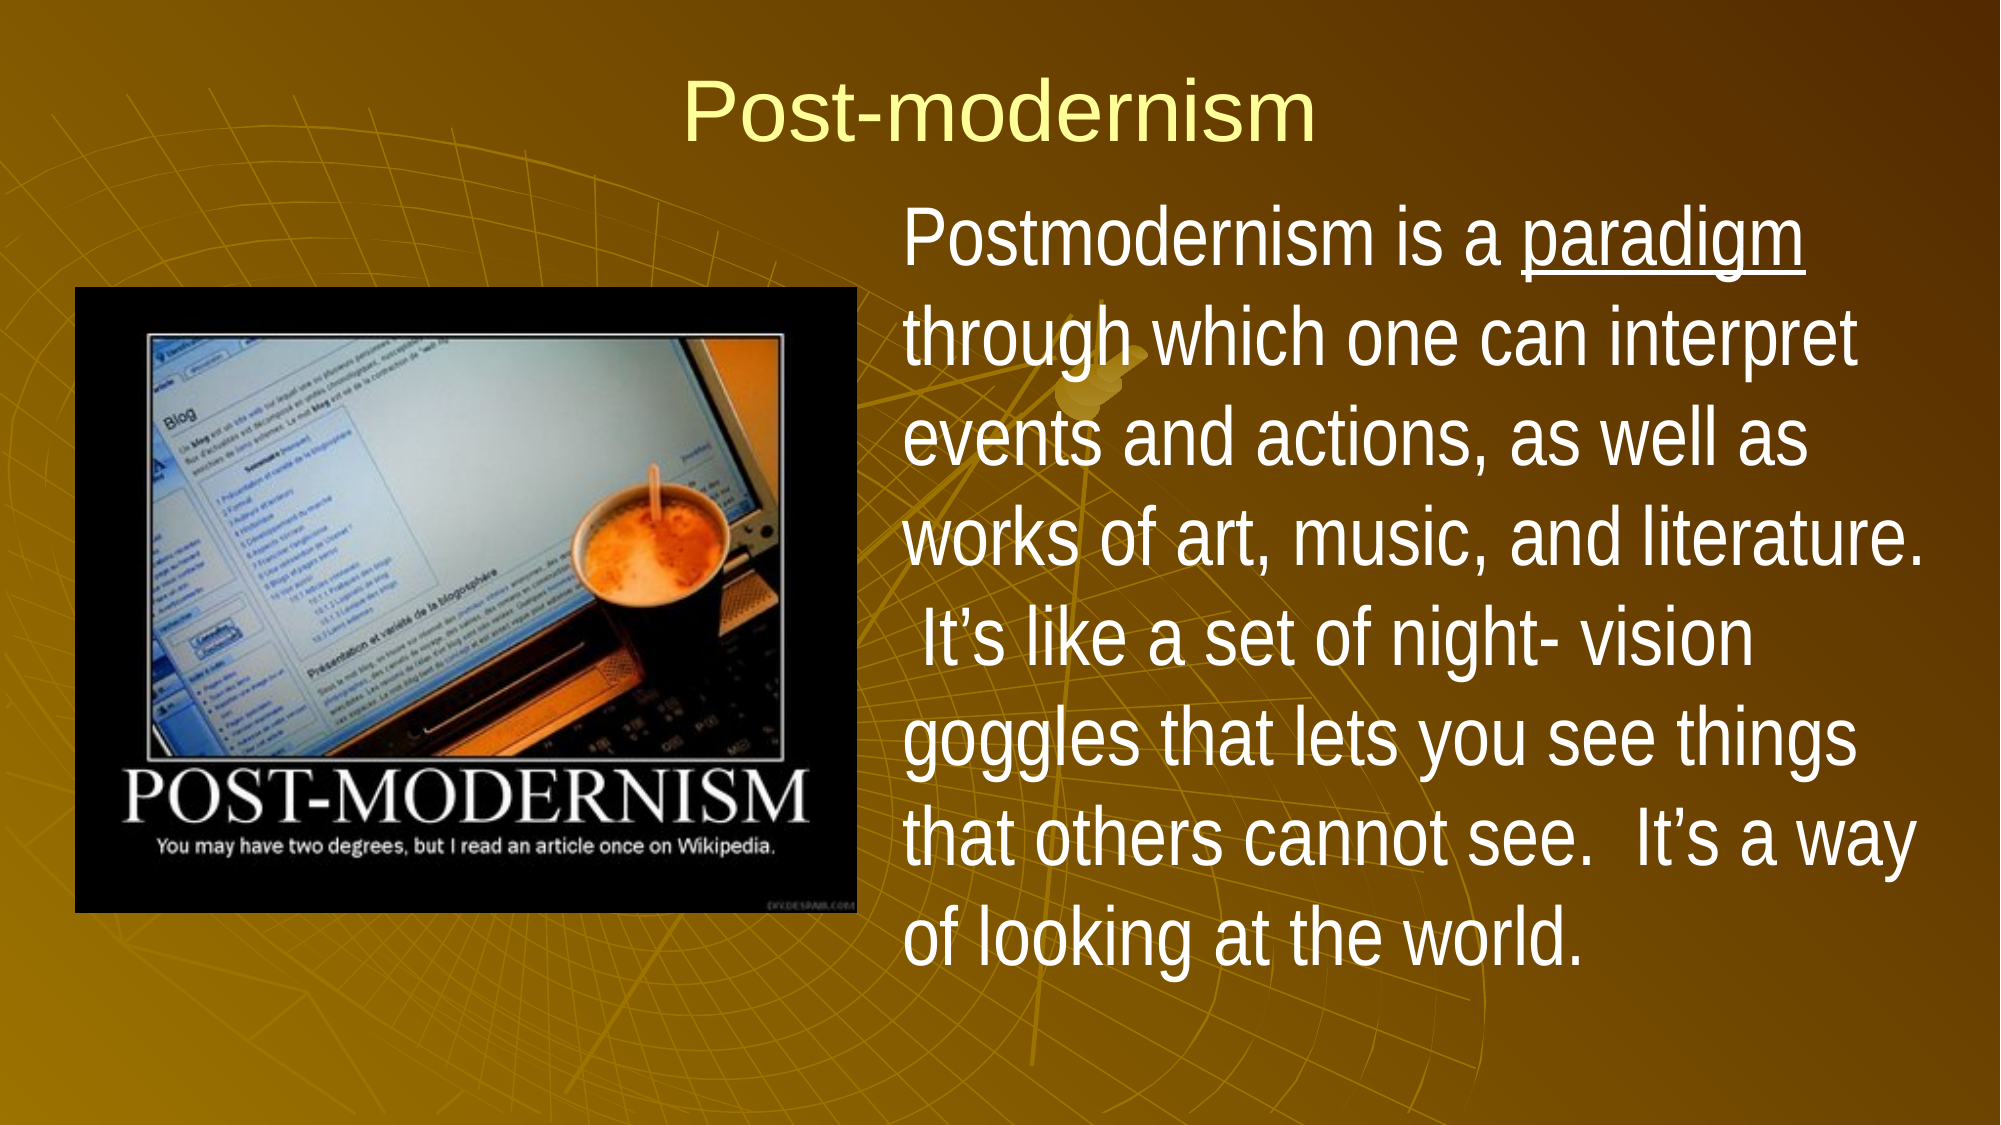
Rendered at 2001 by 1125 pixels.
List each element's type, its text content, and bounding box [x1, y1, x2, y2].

text_box Postmodernism is a paradigm through which one can interpret events and actions, as well as works of art, music, and literature. It’s like a set of night- vision goggles that lets you see things that others cannot see. It’s a way of looking at the world. [887, 174, 1950, 990]
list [74, 287, 857, 913]
title Post-modernism [324, 12, 1676, 200]
